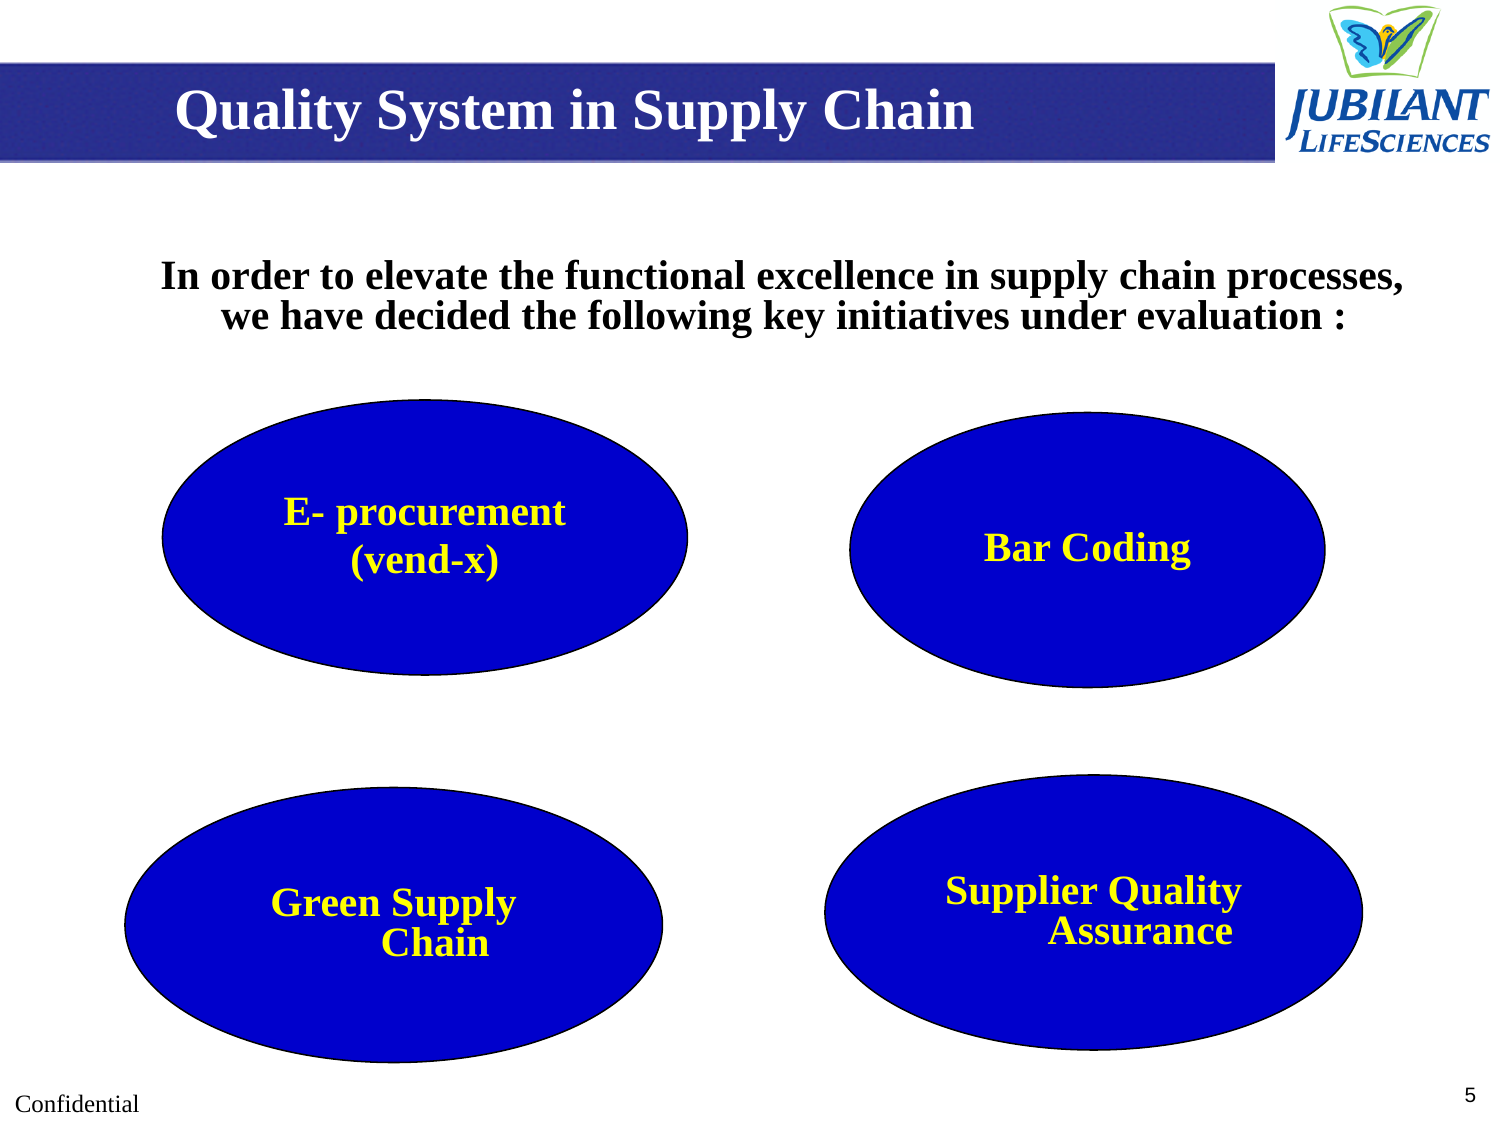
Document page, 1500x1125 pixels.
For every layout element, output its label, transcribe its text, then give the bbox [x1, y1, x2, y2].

text_box In order to elevate the functional excellence in supply chain processes, we have decided the following key initiatives under evaluation : [87, 249, 1425, 925]
text_box Bar Coding [849, 412, 1325, 688]
text_box Quality System in Supply Chain [0, 74, 1150, 138]
text_box Supplier Quality Assurance [824, 774, 1363, 1051]
picture [0, 0, 1500, 163]
text_box Green Supply Chain [124, 787, 663, 1063]
text_box E- procurement (vend-x) [162, 399, 688, 676]
